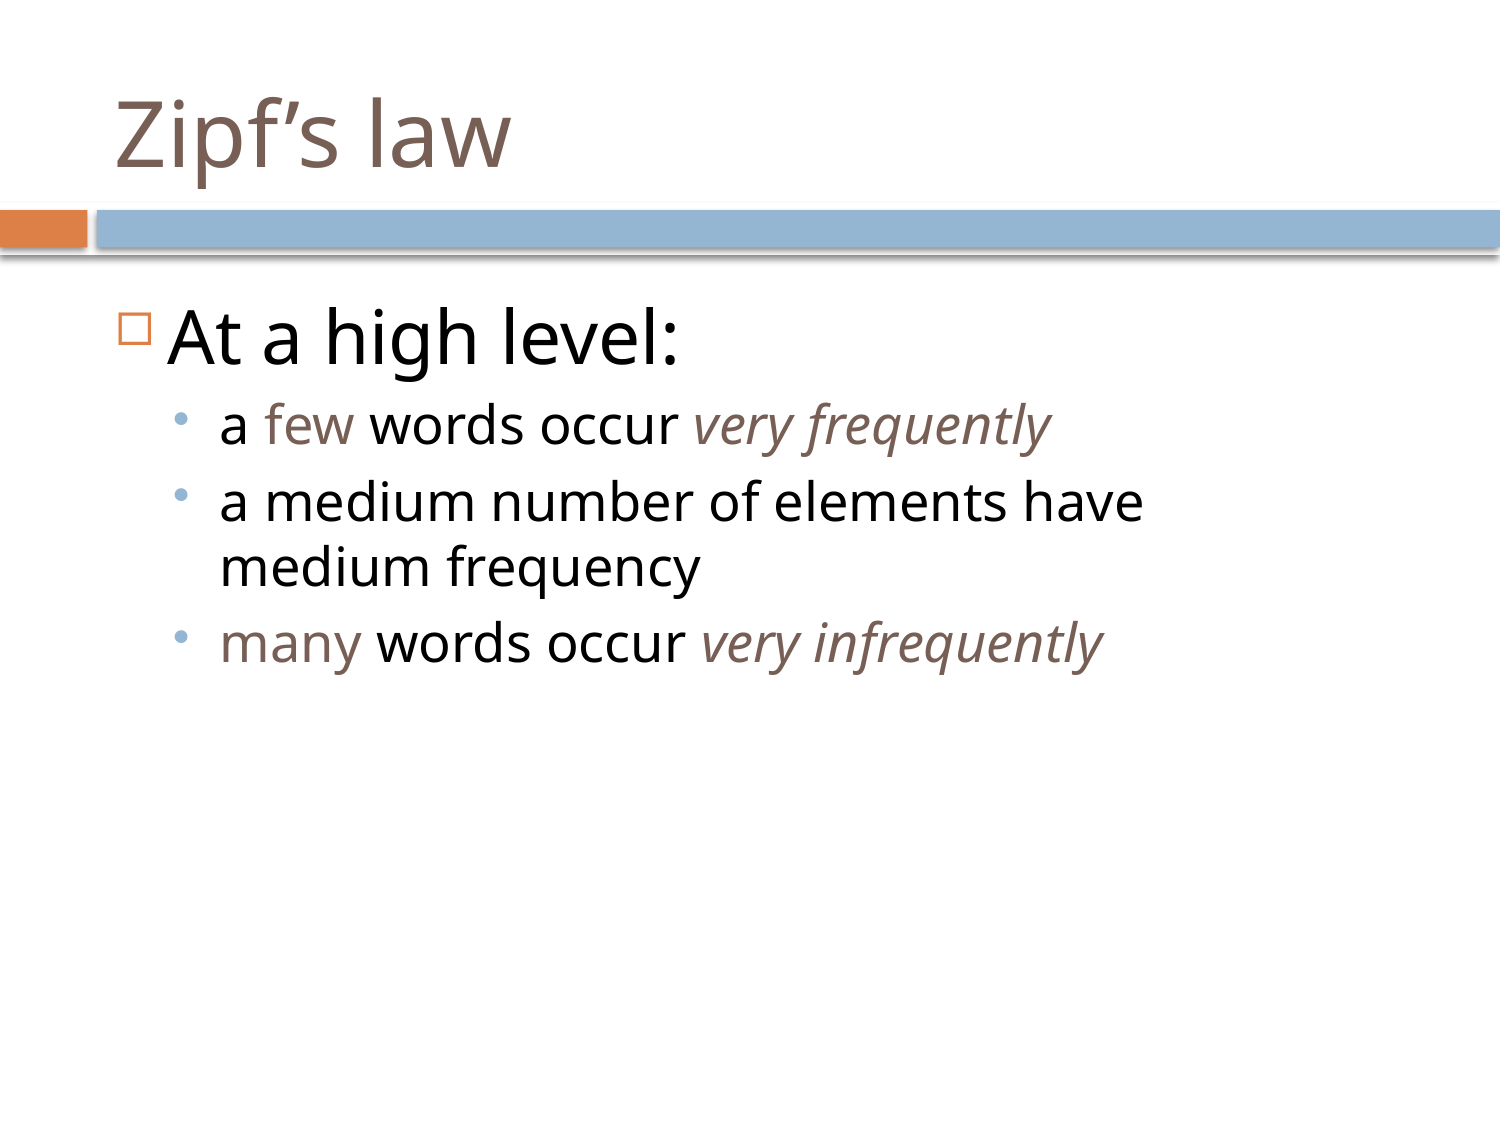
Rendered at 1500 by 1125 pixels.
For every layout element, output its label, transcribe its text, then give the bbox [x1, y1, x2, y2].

title Zipf’s law [99, 37, 1375, 187]
list At a high level: a few words occur very frequently a medium number of elements have medium frequency many words occur very infrequently [99, 187, 1375, 863]
